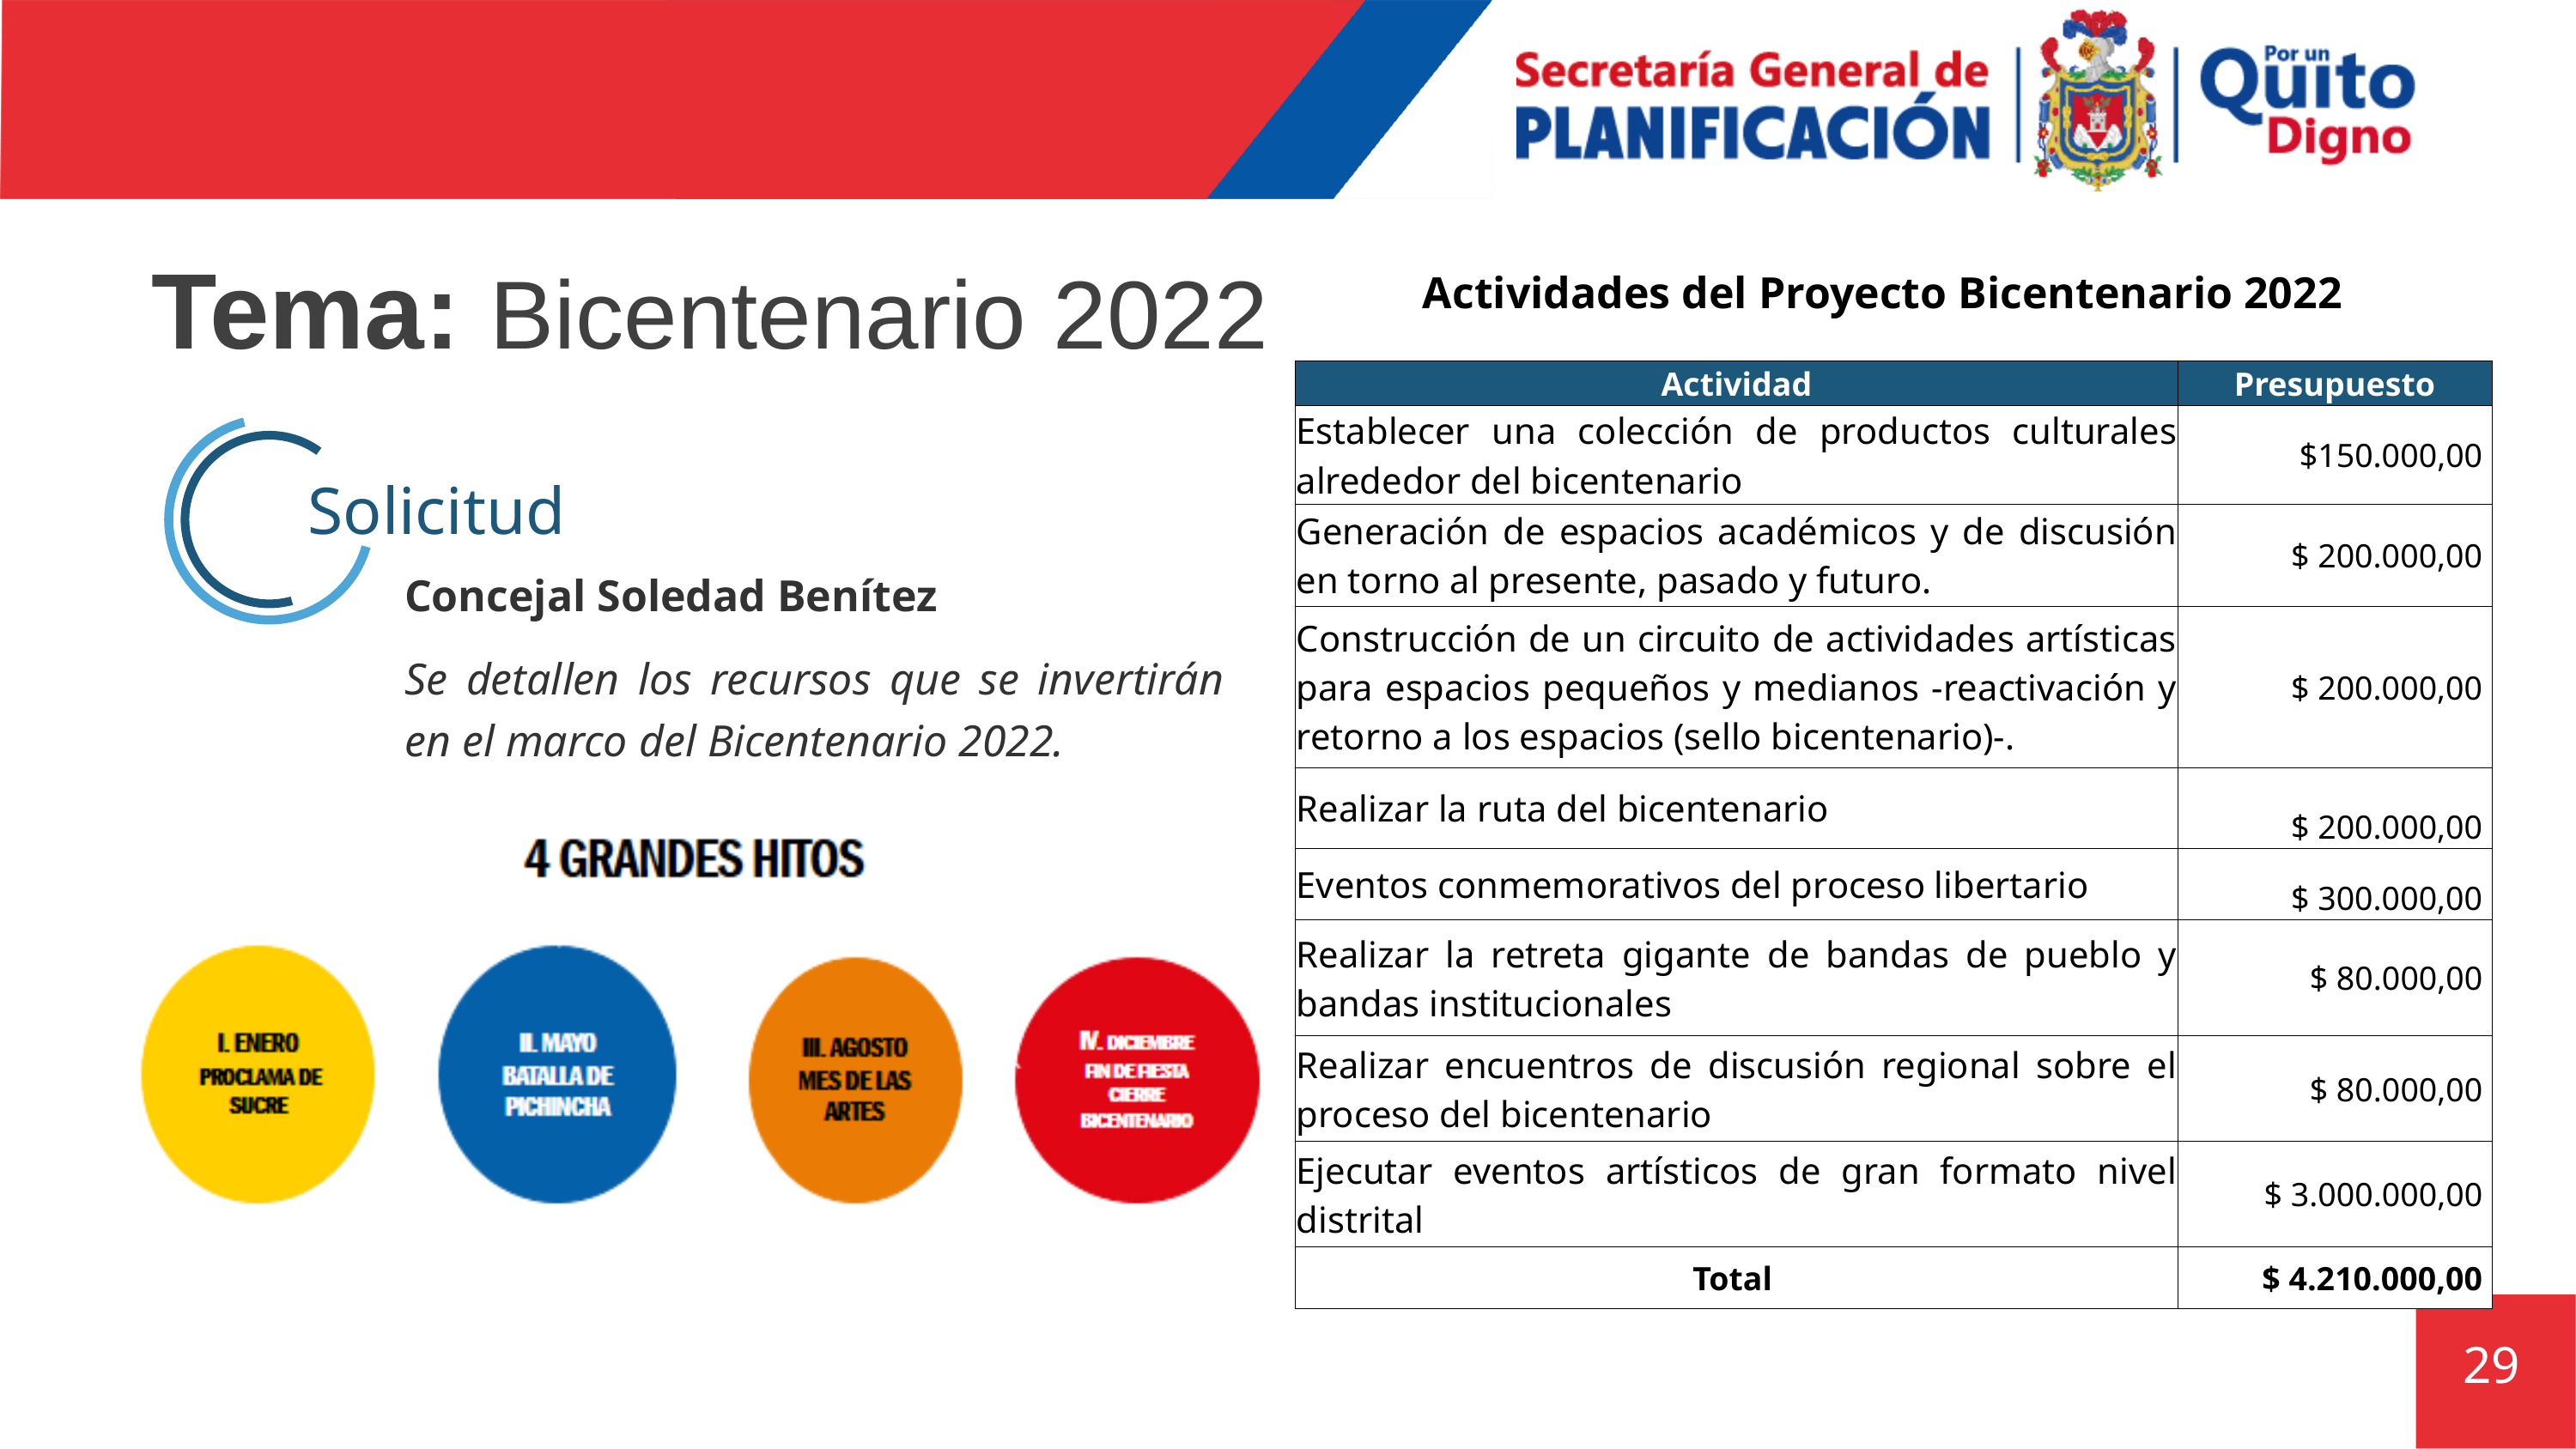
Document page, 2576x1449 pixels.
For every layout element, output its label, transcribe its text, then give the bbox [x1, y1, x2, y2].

table_cell $150.000,00 [2178, 406, 2492, 504]
table_cell Realizar la ruta del bicentenario [1296, 768, 2178, 848]
table_cell $ 80.000,00 [2178, 1036, 2492, 1141]
table_cell Eventos conmemorativos del proceso libertario [1296, 849, 2178, 919]
title Tema: Bicentenario 2022 [129, 221, 2447, 391]
table_header Actividad [1296, 361, 2178, 405]
table_cell $ 300.000,00 [2178, 849, 2492, 919]
table_header Presupuesto [2178, 361, 2492, 405]
table_cell Realizar la retreta gigante de bandas de pueblo y bandas institucionales [1296, 920, 2178, 1035]
table_cell $ 200.000,00 [2178, 768, 2492, 848]
table_cell $ 200.000,00 [2178, 607, 2492, 767]
table_cell Construcción de un circuito de actividades artísticas para espacios pequeños y medianos -reactivación y retorno a los espacios (sello bicentenario)-. [1296, 607, 2178, 767]
list Solicitud [284, 447, 1248, 559]
table_cell Total [1296, 1247, 2178, 1308]
table_cell Ejecutar eventos artísticos de gran formato nivel distrital [1296, 1142, 2178, 1246]
picture [1516, 5, 2447, 191]
list Concejal Soledad Benítez Se detallen los recursos que se invertirán en el marco del Bicentenario 2022. [381, 547, 1248, 825]
table_cell Realizar encuentros de discusión regional sobre el proceso del bicentenario [1296, 1036, 2178, 1141]
table_cell $ 4.210.000,00 [2178, 1247, 2492, 1308]
table_cell $ 200.000,00 [2178, 505, 2492, 606]
table_cell Generación de espacios académicos y de discusión en torno al presente, pasado y futuro. [1296, 505, 2178, 606]
picture [0, 0, 1492, 199]
list Actividades del Proyecto Bicentenario 2022 [1189, 217, 2576, 329]
table_cell $ 3.000.000,00 [2178, 1142, 2492, 1246]
picture [128, 826, 1269, 1240]
slide_number 29 [2415, 1328, 2568, 1406]
table_cell Establecer una colección de productos culturales alrededor del bicentenario [1296, 406, 2178, 504]
table_cell $ 80.000,00 [2178, 920, 2492, 1035]
